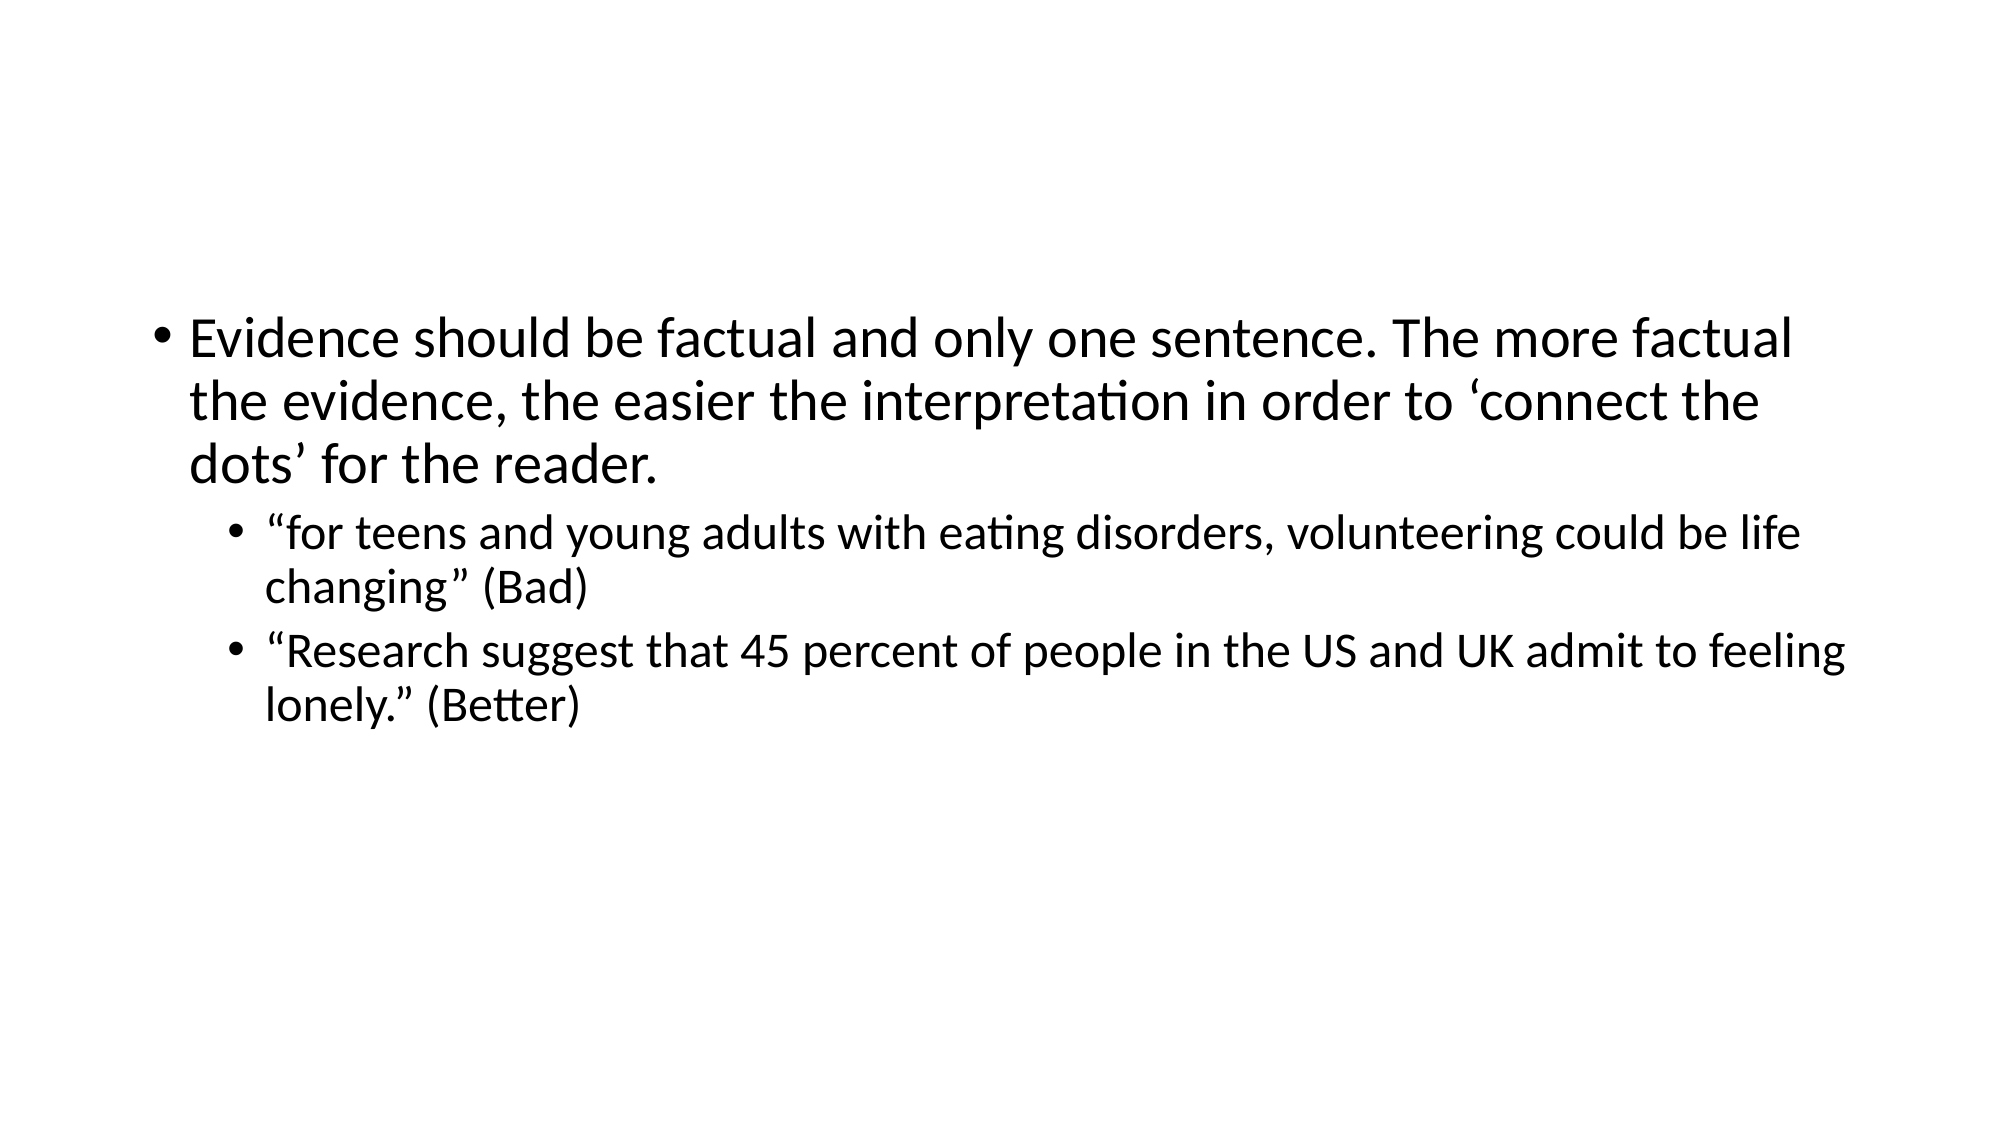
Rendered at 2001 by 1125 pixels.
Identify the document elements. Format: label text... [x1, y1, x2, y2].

list Evidence should be factual and only one sentence. The more factual the evidence, the easier the interpretation in order to ‘connect the dots’ for the reader. “for teens and young adults with eating disorders, volunteering could be life changing” (Bad) “Research suggest that 45 percent of people in the US and UK admit to feeling lonely.” (Better) [137, 299, 1863, 1014]
